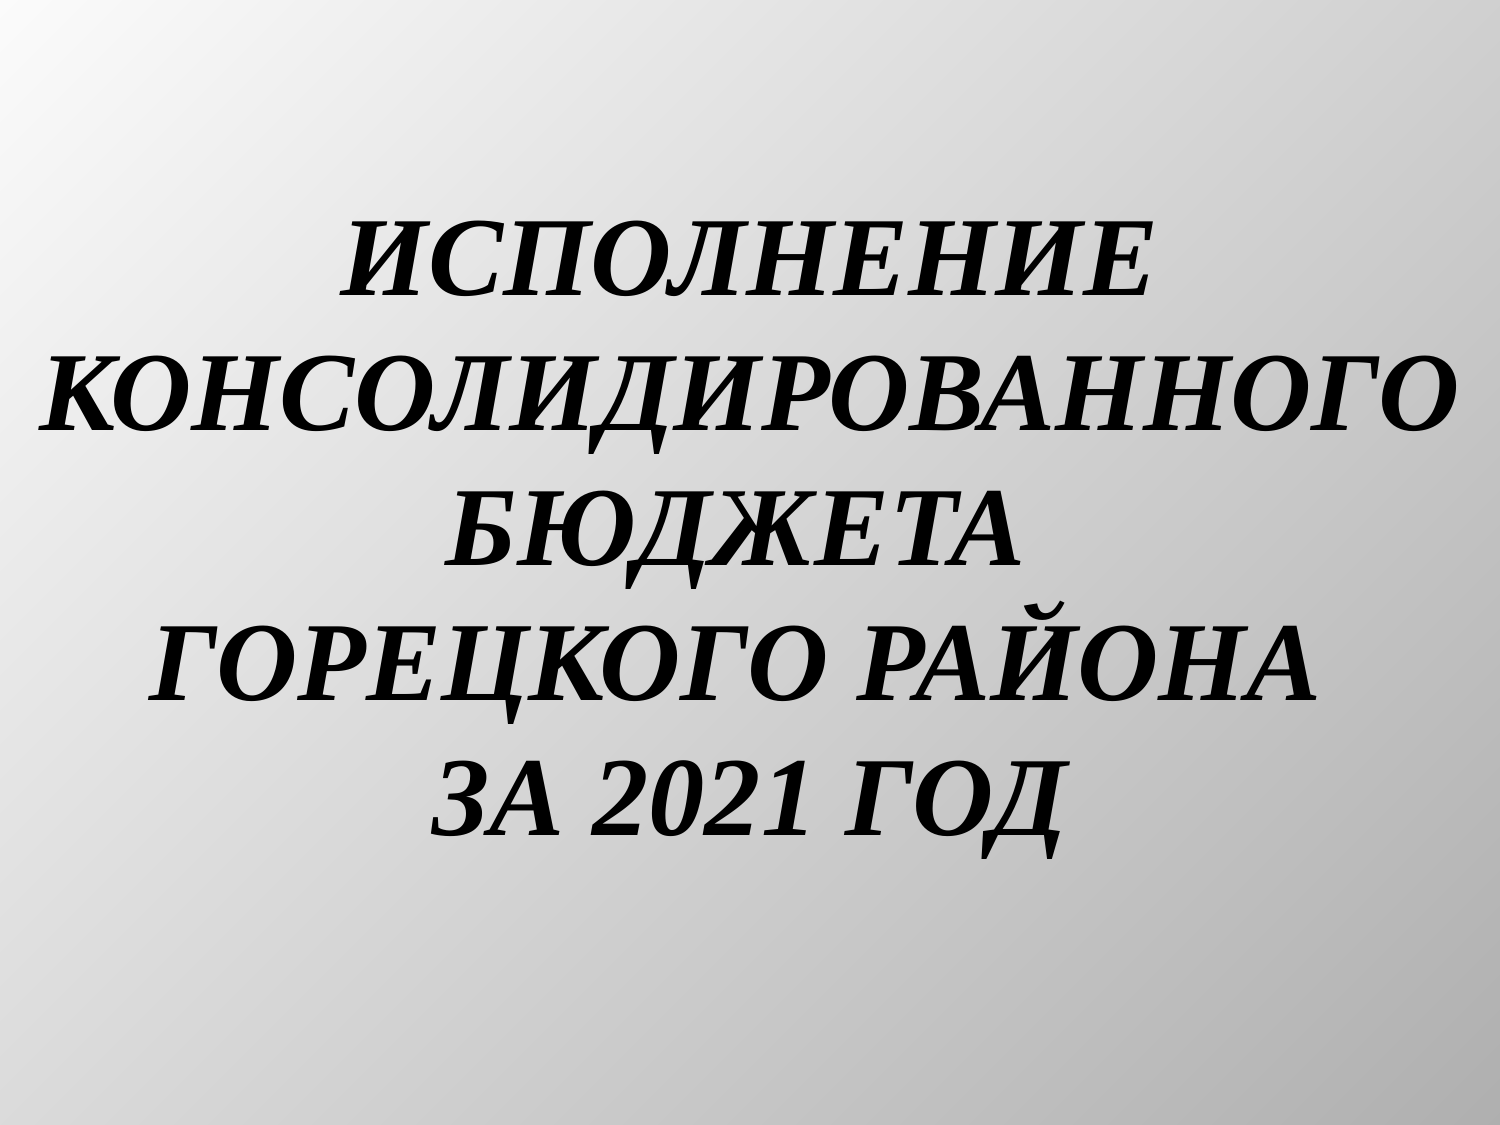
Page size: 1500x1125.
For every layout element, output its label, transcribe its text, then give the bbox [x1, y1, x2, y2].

title Исполнение консолидированного бюджета Горецкого района за 2021 год [23, 78, 1477, 858]
